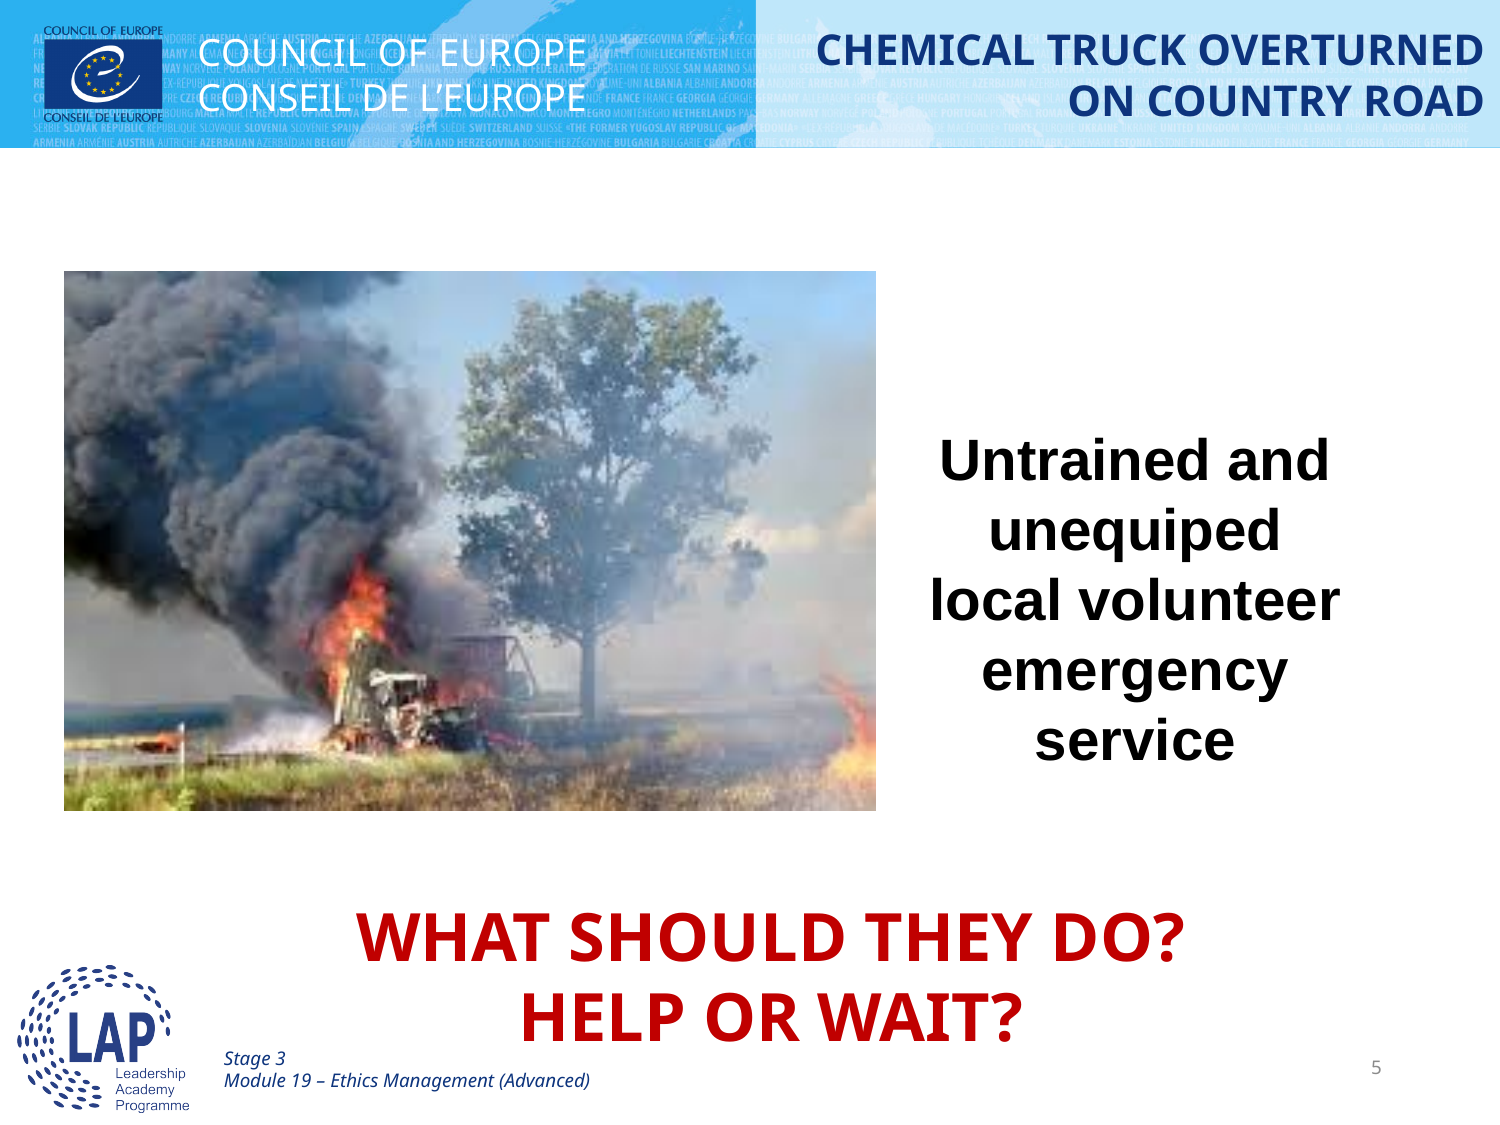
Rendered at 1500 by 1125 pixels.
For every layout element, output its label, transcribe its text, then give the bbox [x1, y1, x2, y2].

text_box Untrained and unequiped local volunteer emergency service [903, 503, 1368, 691]
picture [64, 271, 876, 811]
text_box Stage 3 Module 19 – Ethics Management (Advanced) [208, 1038, 946, 1099]
text_box CHEMICAL TRUCK OVERTURNED ON COUNTRY ROAD [755, 0, 1500, 148]
picture [17, 965, 189, 1113]
text_box WHAT SHOULD THEY DO? HELP OR WAIT? [95, 881, 1446, 1069]
picture [0, 0, 755, 148]
slide_number 5 [1313, 1039, 1397, 1099]
